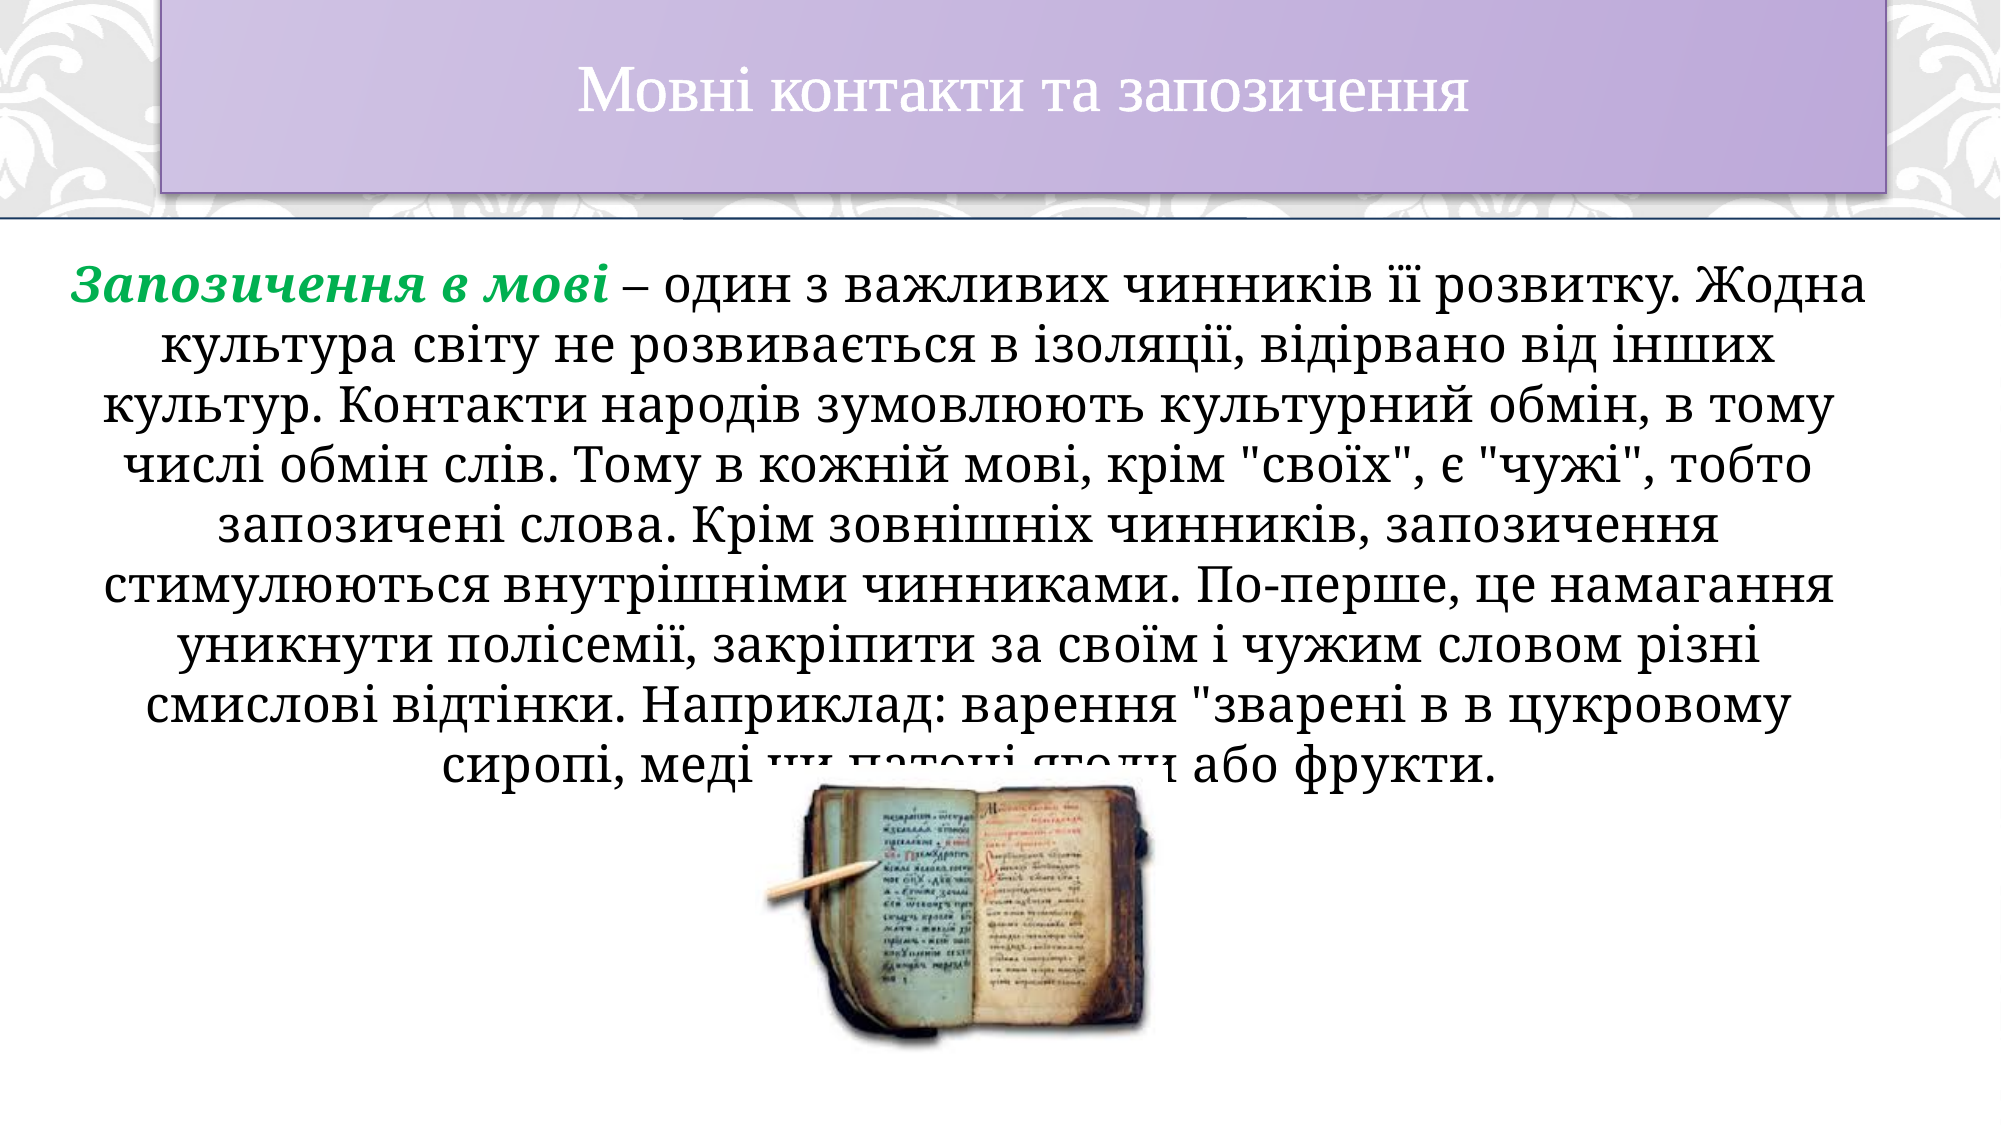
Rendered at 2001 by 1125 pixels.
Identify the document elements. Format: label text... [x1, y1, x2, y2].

list Запозичення в мові – один з важливих чинників її розвитку. Жодна культура світу не розвивається в ізоляції, відірвано від інших культур. Контакти народів зумовлюють культурний обмін, в тому числі обмін слів. Тому в кожній мові, крім "своїх", є "чужі", тобто запозичені слова. Крім зовнішніх чинників, запозичення стимулюються внутрішніми чинниками. По-перше, це намагання уникнути полісемії, закріпити за своїм і чужим словом різні смислові відтінки. Наприклад: варення "зварені в в цукровому сиропі, меді чи патоці ягоди або фрукти. [54, 182, 1886, 1072]
title Мовні контакти та запозичення [160, 0, 1887, 194]
picture [754, 764, 1168, 1064]
